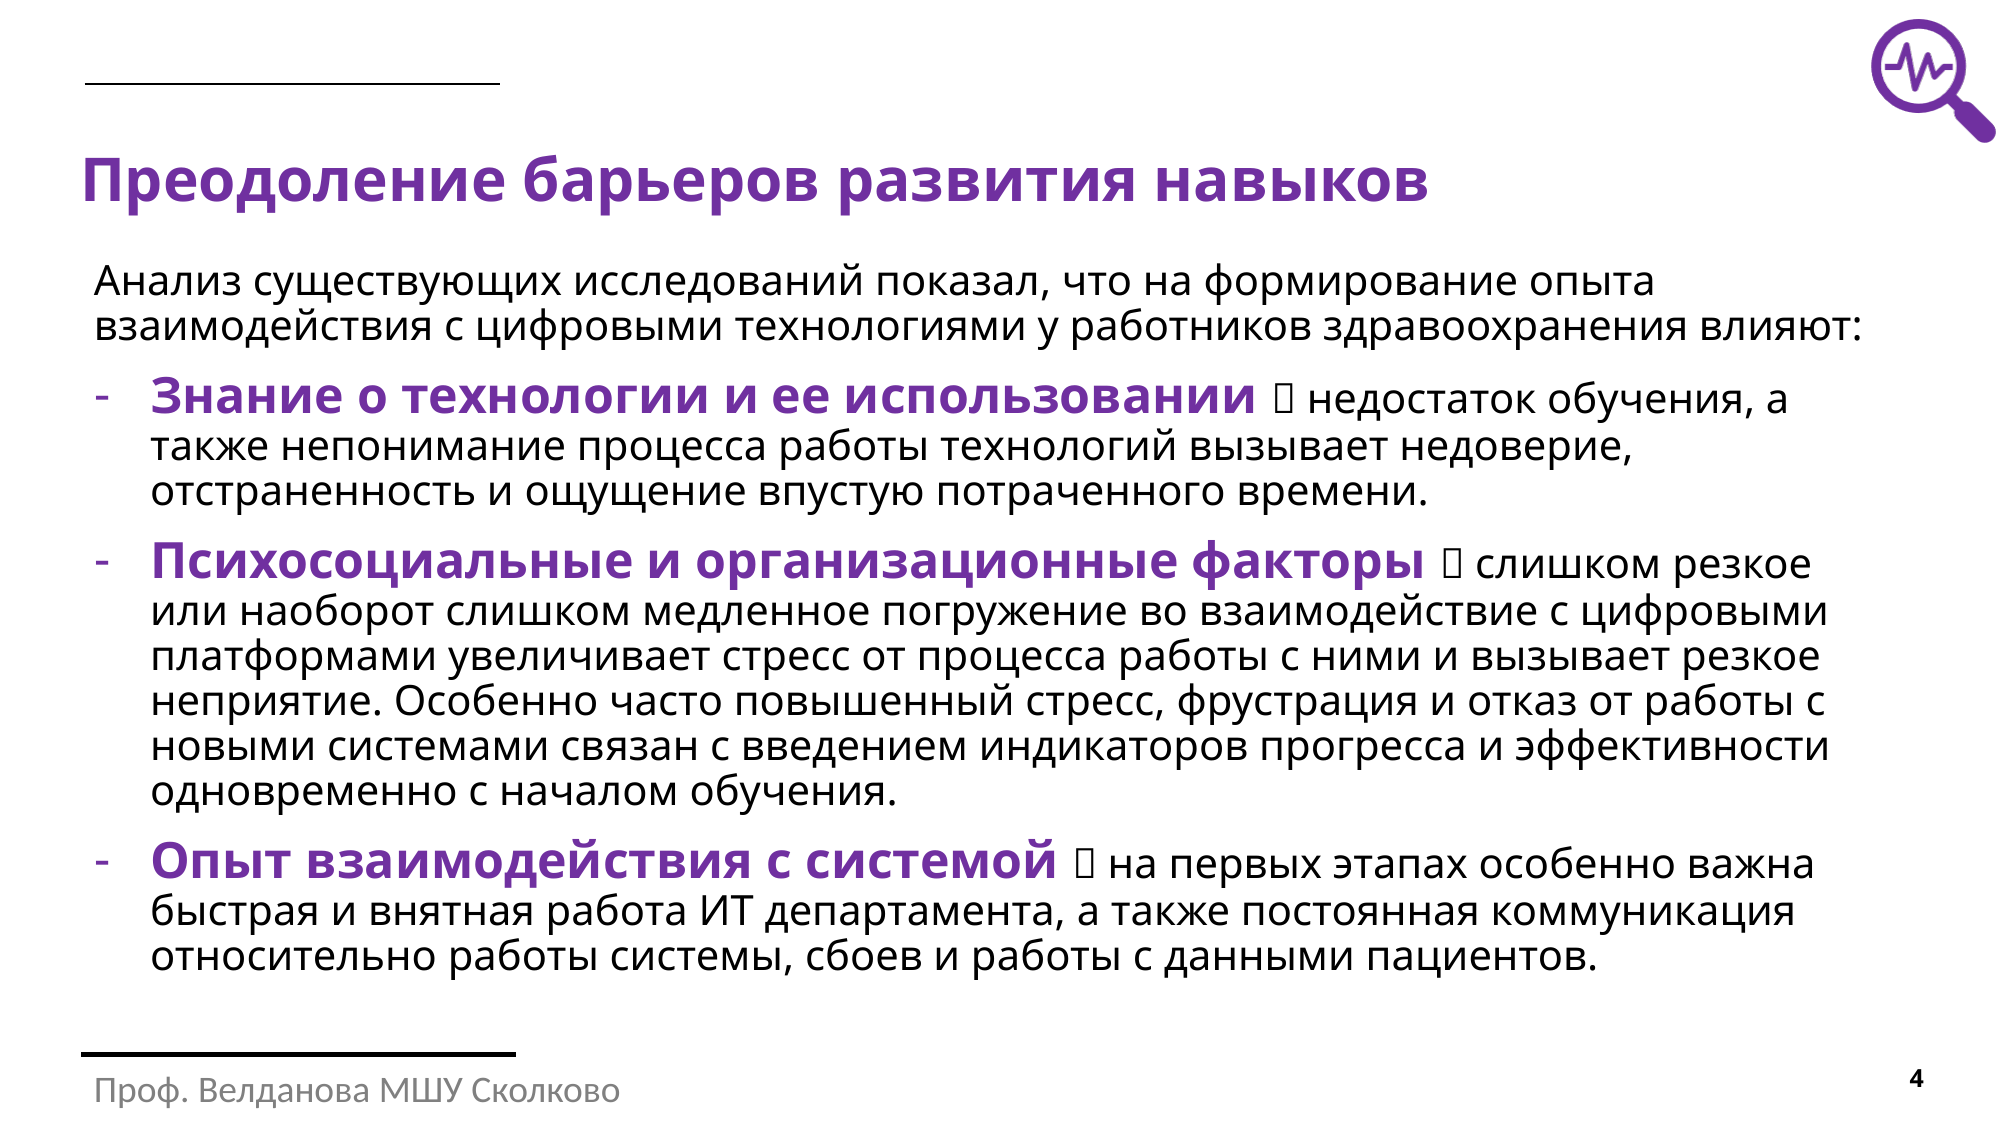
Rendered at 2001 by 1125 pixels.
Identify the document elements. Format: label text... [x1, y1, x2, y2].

picture [1859, 5, 2000, 156]
title Преодоление барьеров развития навыков [65, 98, 1850, 265]
text_box Анализ существующих исследований показал, что на формирование опыта взаимодействия с цифровыми технологиями у работников здравоохранения влияют: Знание о технологии и ее использовании  недостаток обучения, а также непонимание процесса работы технологий вызывает недоверие, отстраненность и ощущение впустую потраченного времени. Психосоциальные и организационные факторы  слишком резкое или наоборот слишком медленное погружение во взаимодействие с цифровыми платформами увеличивает стресс от процесса работы с ними и вызывает резкое неприятие. Особенно часто повышенный стресс, фрустрация и отказ от работы с новыми системами связан с введением индикаторов прогресса и эффективности одновременно с началом обучения. Опыт взаимодействия с системой  на первых этапах особенно важна быстрая и внятная работа ИТ департамента, а также постоянная коммуникация относительно работы системы, сбоев и работы с данными пациентов. [79, 252, 1902, 981]
text_box Проф. Велданова МШУ Сколково [79, 1057, 748, 1118]
slide_number 4 [1862, 1049, 1939, 1110]
